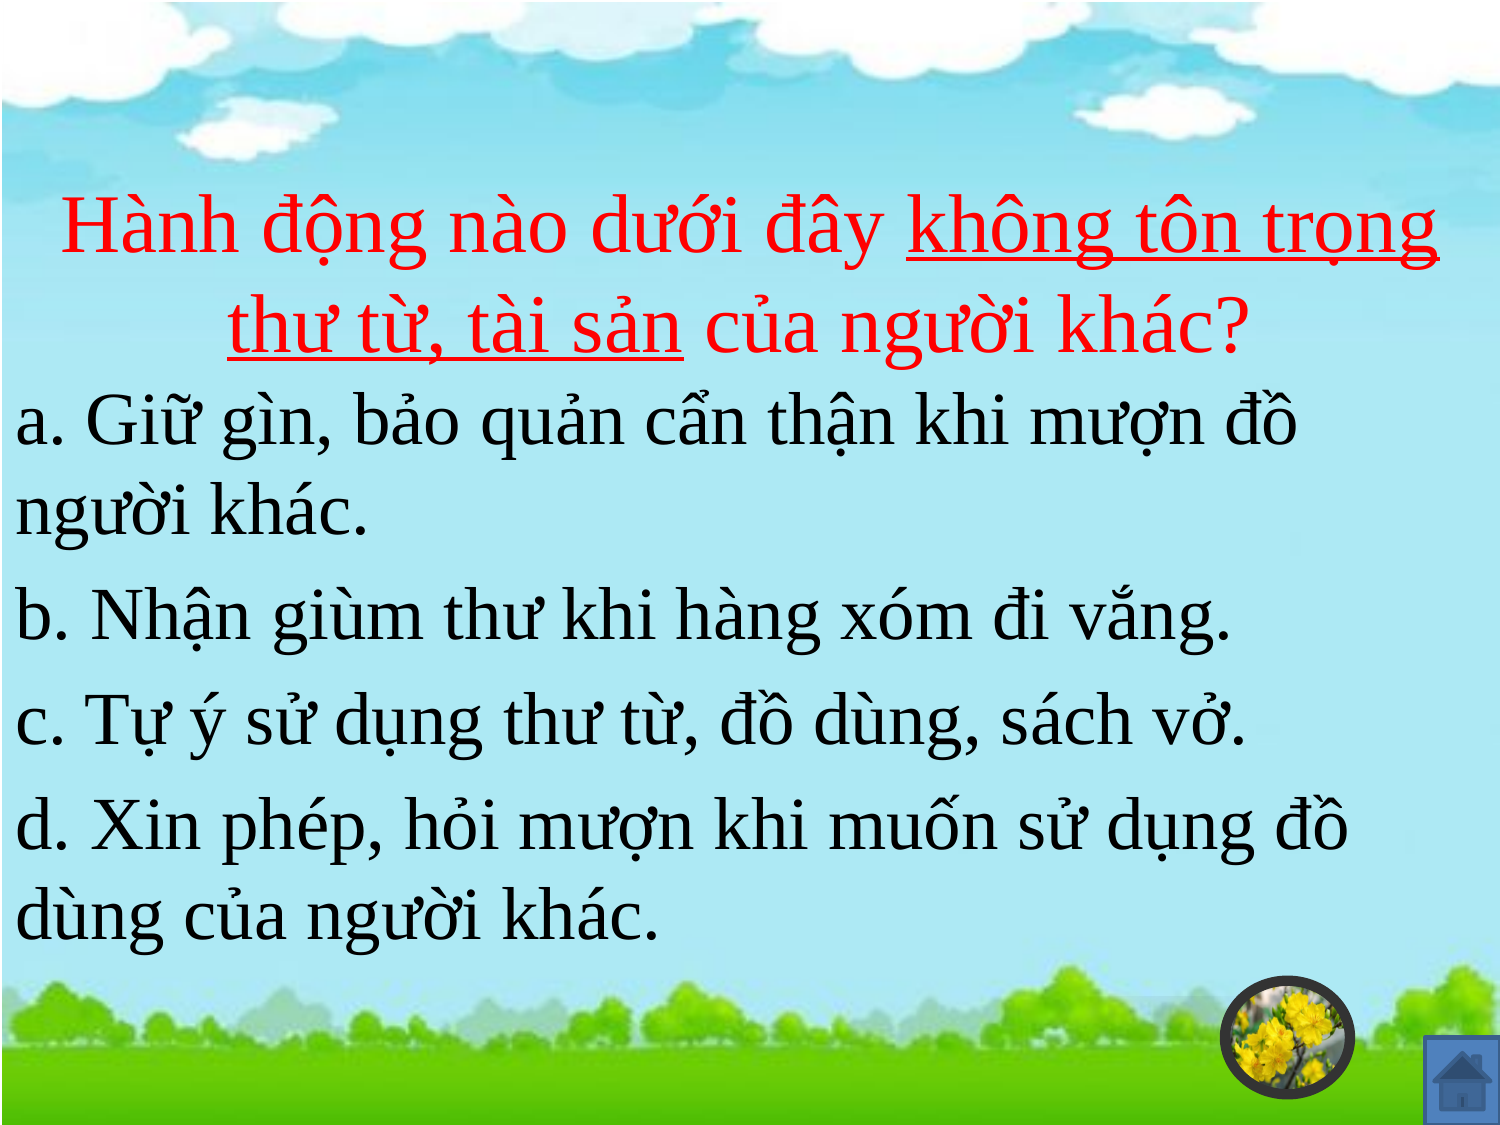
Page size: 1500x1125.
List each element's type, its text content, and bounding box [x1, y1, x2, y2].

text_box [1423, 1035, 1500, 1125]
picture [1224, 980, 1351, 1095]
list a. Giữ gìn, bảo quản cẩn thận khi mượn đồ người khác. b. Nhận giùm thư khi hàng xóm đi vắng. c. Tự ý sử dụng thư từ, đồ dùng, sách vở. d. Xin phép, hỏi mượn khi muốn sử dụng đồ dùng của người khác. [0, 362, 1500, 1125]
picture [2, 2, 1500, 174]
title Hành động nào dưới đây không tôn trọng thư từ, tài sản của người khác? [0, 174, 1500, 362]
